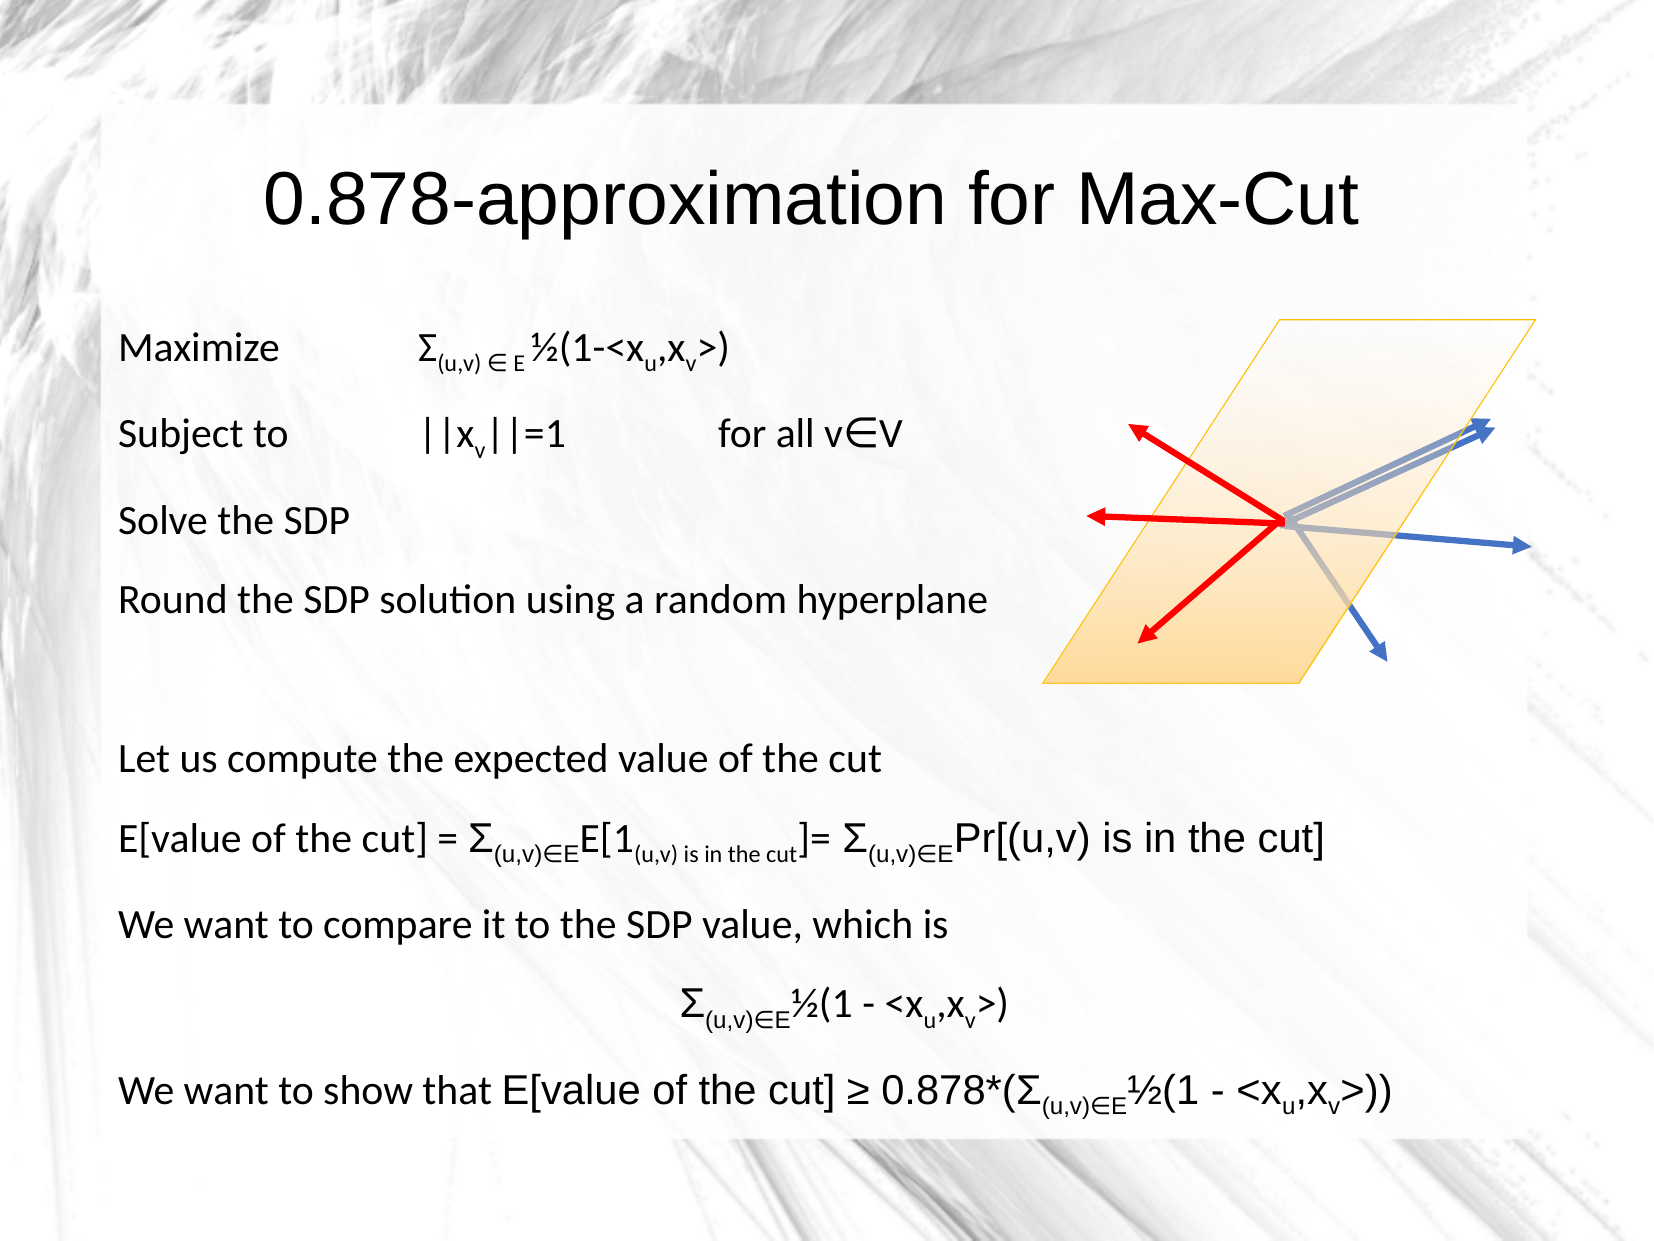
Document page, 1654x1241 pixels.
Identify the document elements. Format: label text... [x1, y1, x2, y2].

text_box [1289, 526, 1388, 662]
text_box [1211, 319, 1537, 423]
picture [0, 0, 1654, 1241]
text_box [1284, 418, 1491, 427]
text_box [1388, 525, 1532, 547]
list Maximize Σ(u,v) ∈ E ½(1-<xu,xv>) Subject to ||xv||=1 for all v∈V Solve the SDP Round the SDP solution using a random hyperplane Let us compute the expected value of the cut E[value of the cut] = Σ(u,v)∈EE[1(u,v) is in the cut]= Σ(u,v)∈EPr[(u,v) is in the cut] We want to compare it to the SDP value, which is Σ(u,v)∈E½(1 - <xu,xv>) We want to show that E[value of the cut] ≥ 0.878*(Σ(u,v)∈E½(1 - <xu,xv>)) [118, 319, 1571, 1102]
text_box [1041, 527, 1314, 684]
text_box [1280, 427, 1496, 526]
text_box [1137, 520, 1280, 644]
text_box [1283, 526, 1289, 547]
title 0.878-approximation for Max-Cut [118, 110, 1506, 279]
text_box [1128, 423, 1284, 522]
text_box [1086, 515, 1137, 524]
